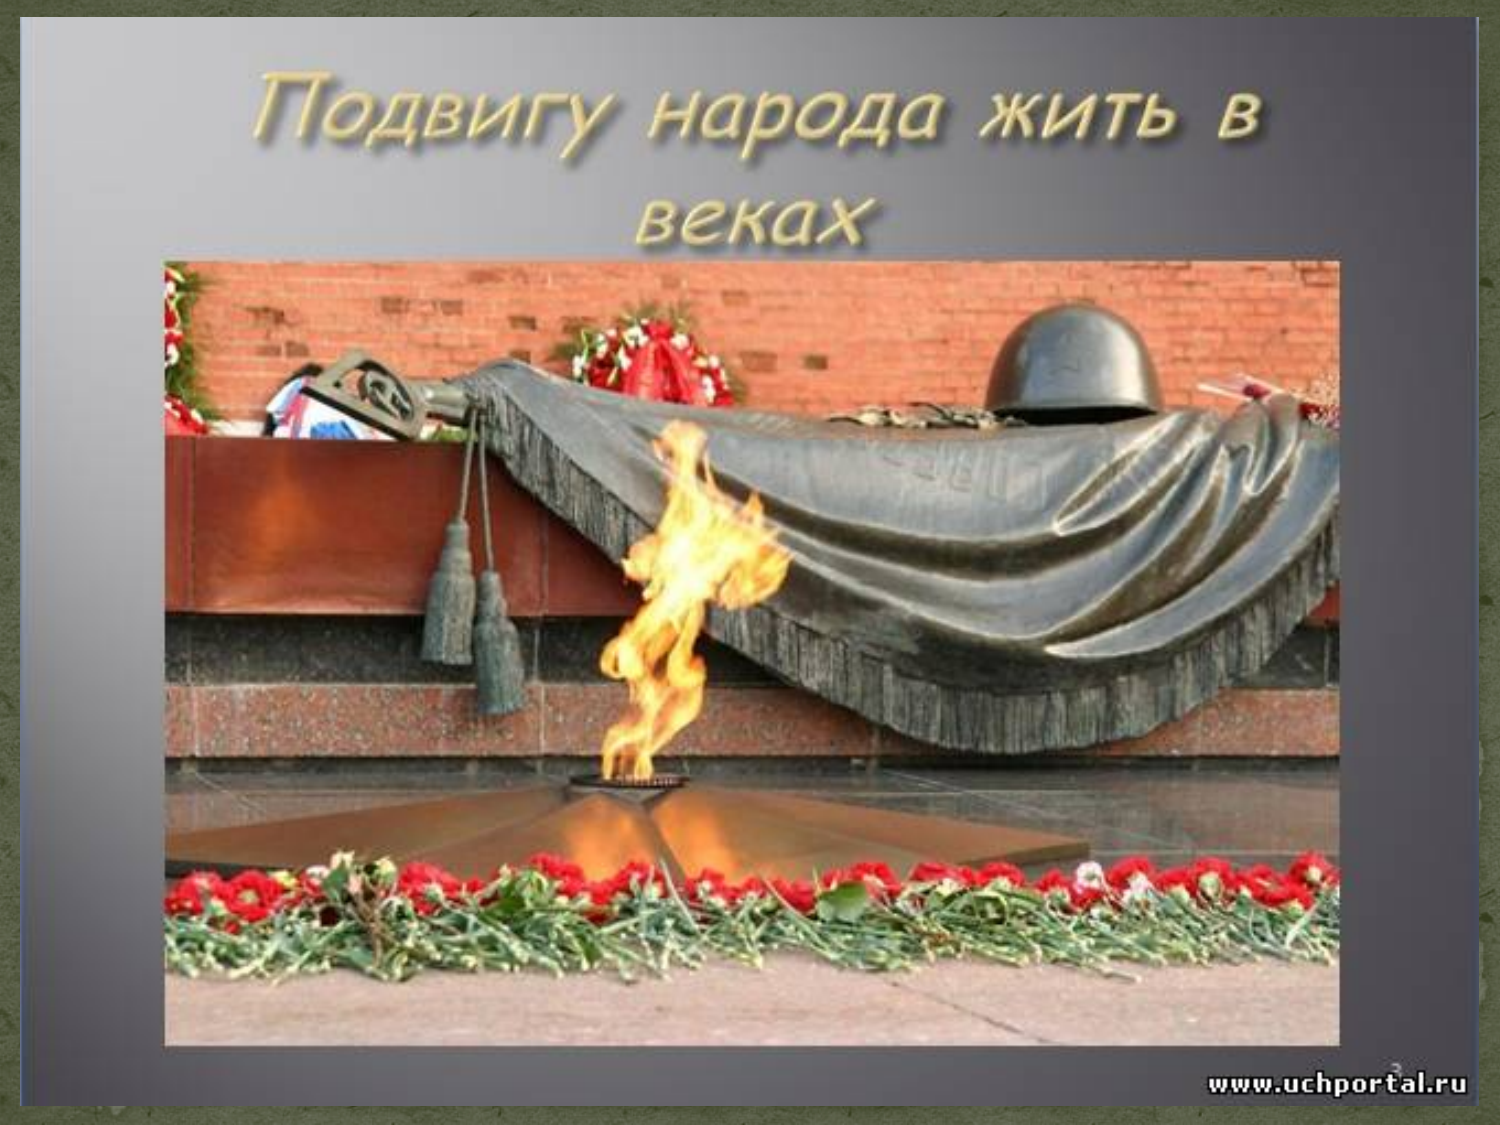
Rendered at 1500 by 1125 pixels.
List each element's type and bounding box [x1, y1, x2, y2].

list [24, 21, 1476, 1103]
